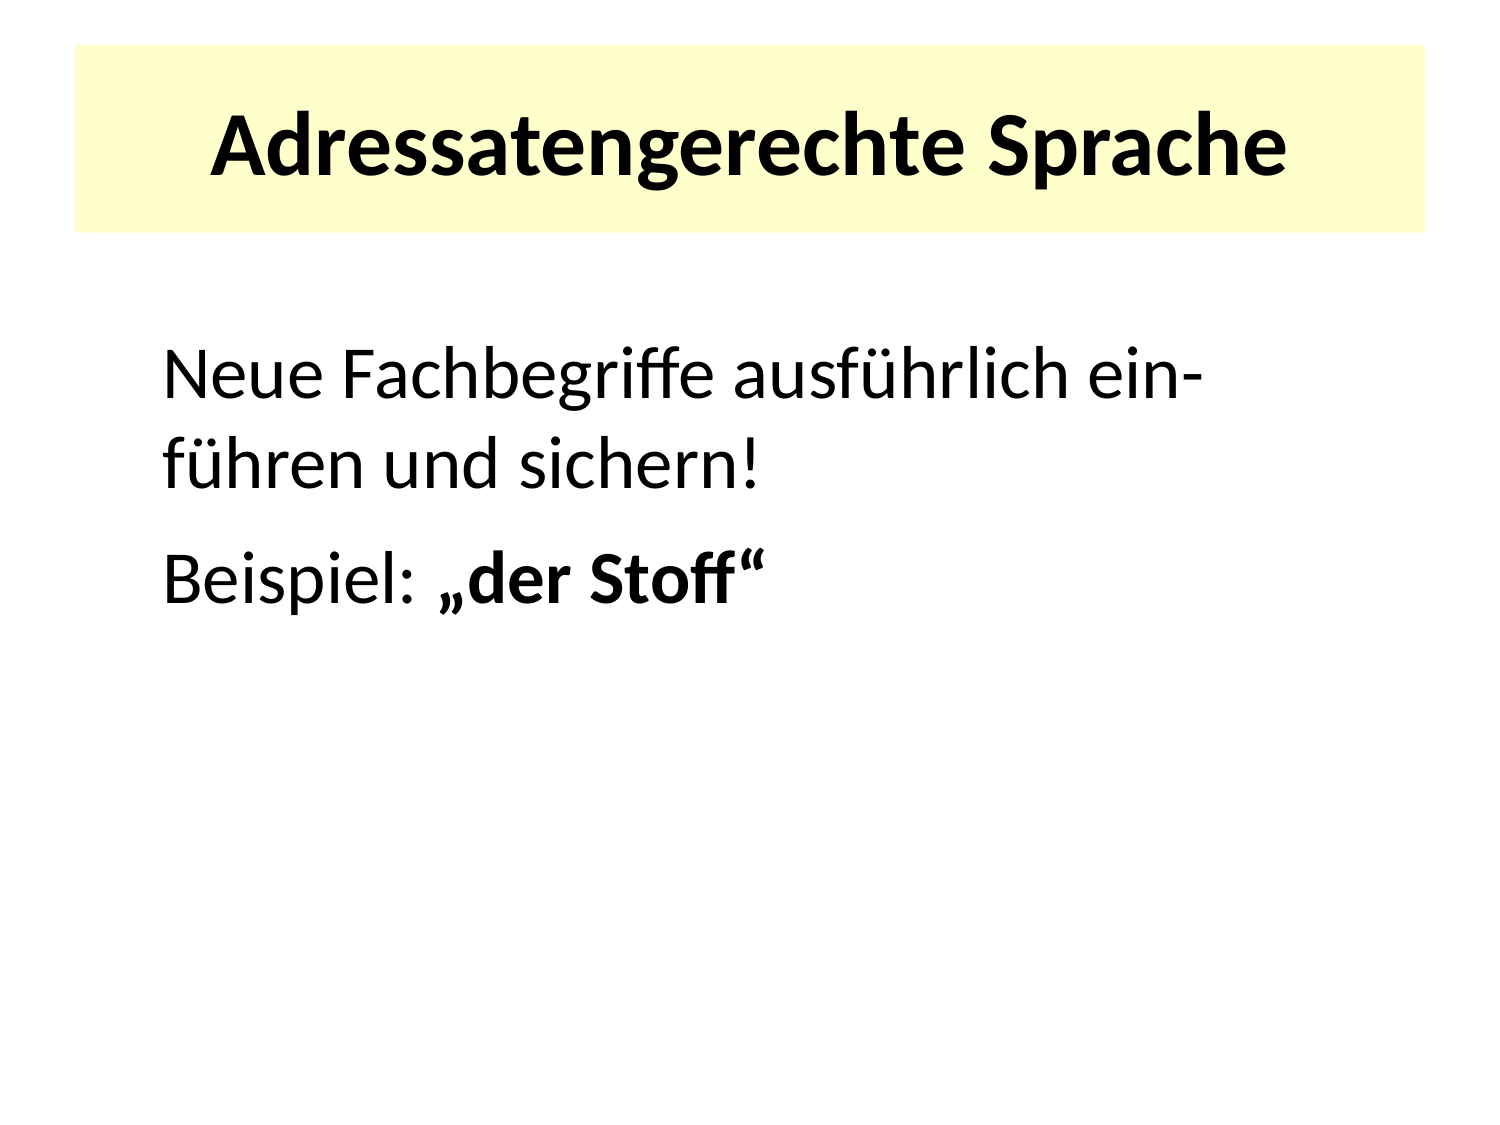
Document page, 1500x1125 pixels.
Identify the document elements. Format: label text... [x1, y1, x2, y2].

title Adressatengerechte Sprache [75, 45, 1425, 233]
text_box Neue Fachbegriffe ausführlich ein-führen und sichern! Beispiel: „der Stoff“ [147, 316, 1341, 626]
